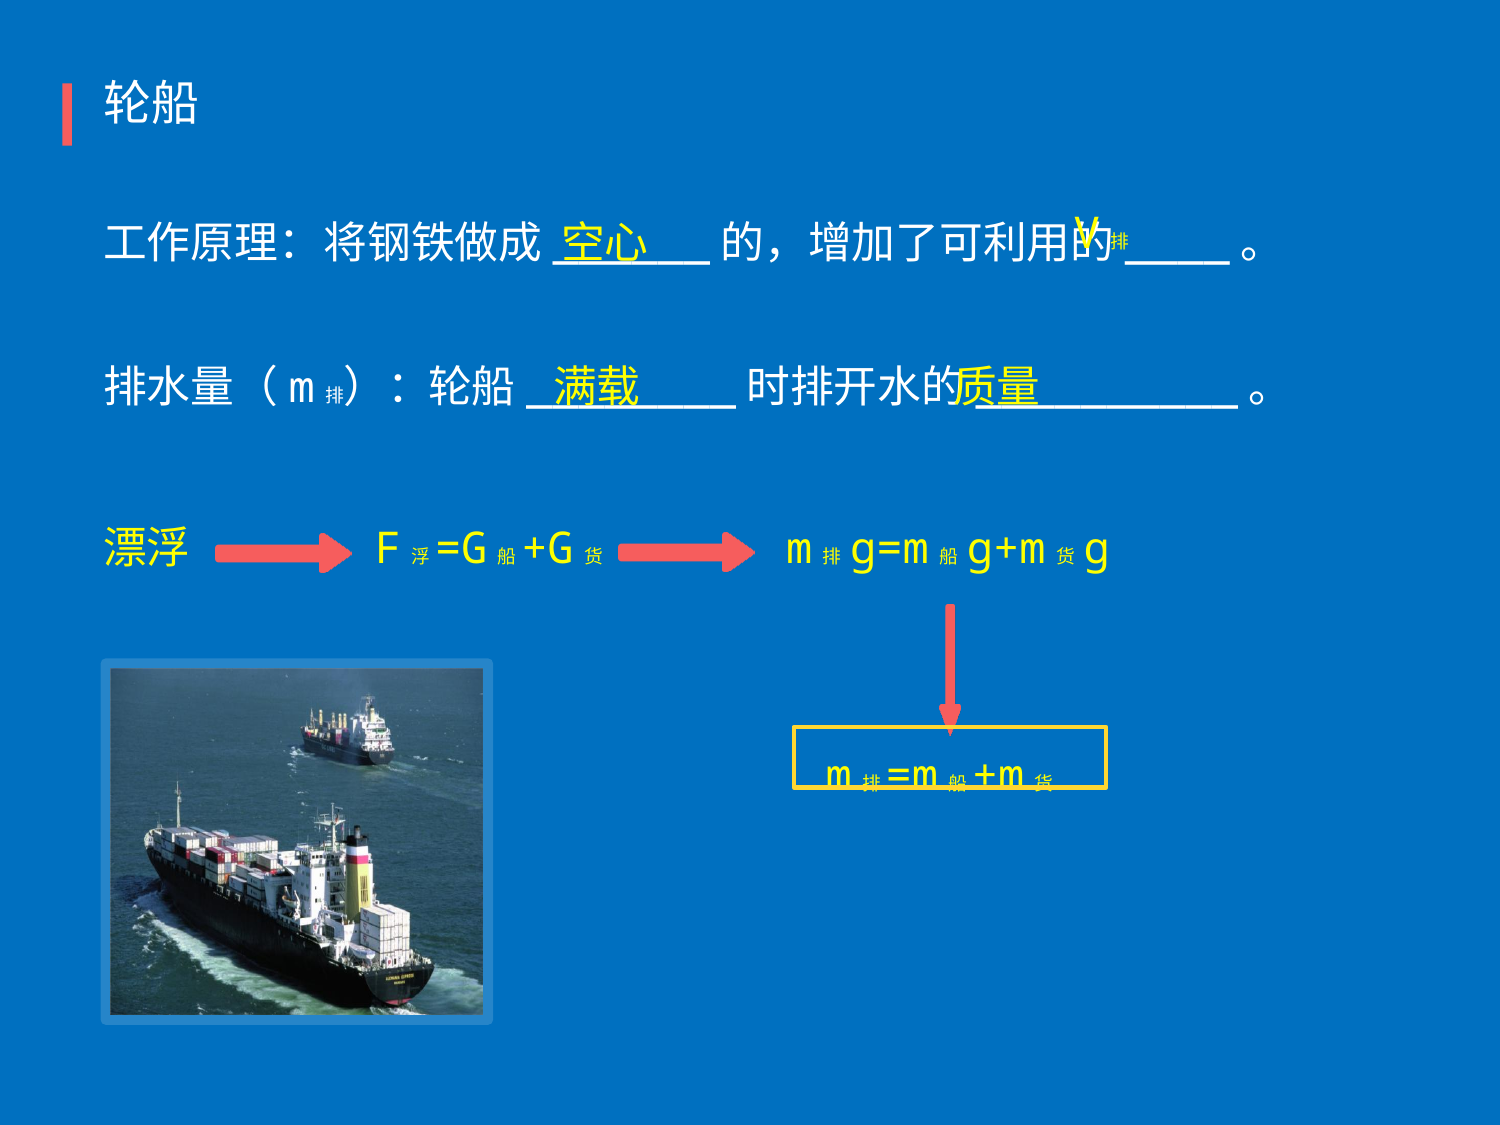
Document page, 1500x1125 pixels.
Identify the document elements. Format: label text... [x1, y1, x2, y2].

text_box m排=m船+m货 [825, 733, 1499, 822]
text_box 排水量（m排）： [103, 345, 428, 412]
text_box V排 [1073, 191, 1499, 280]
text_box 质量 [953, 345, 1499, 412]
picture [110, 668, 484, 1015]
text_box 满载 [553, 345, 953, 412]
text_box [793, 727, 1107, 788]
text_box 漂浮 [103, 506, 374, 572]
picture [215, 533, 352, 574]
text_box 轮船 [103, 58, 1499, 131]
text_box 空心 [560, 202, 1073, 268]
text_box 将钢铁做成______的，增加了可利用的____。 [323, 202, 560, 268]
picture [938, 603, 962, 736]
text_box 工作原理： [103, 202, 323, 268]
text_box F浮=G船+G货 [374, 506, 1499, 595]
picture [618, 531, 755, 572]
text_box [62, 83, 72, 146]
text_box m排 g=m船 g+m货 g [785, 506, 1499, 572]
text_box 轮船________时排开水的__________。 [428, 345, 553, 412]
